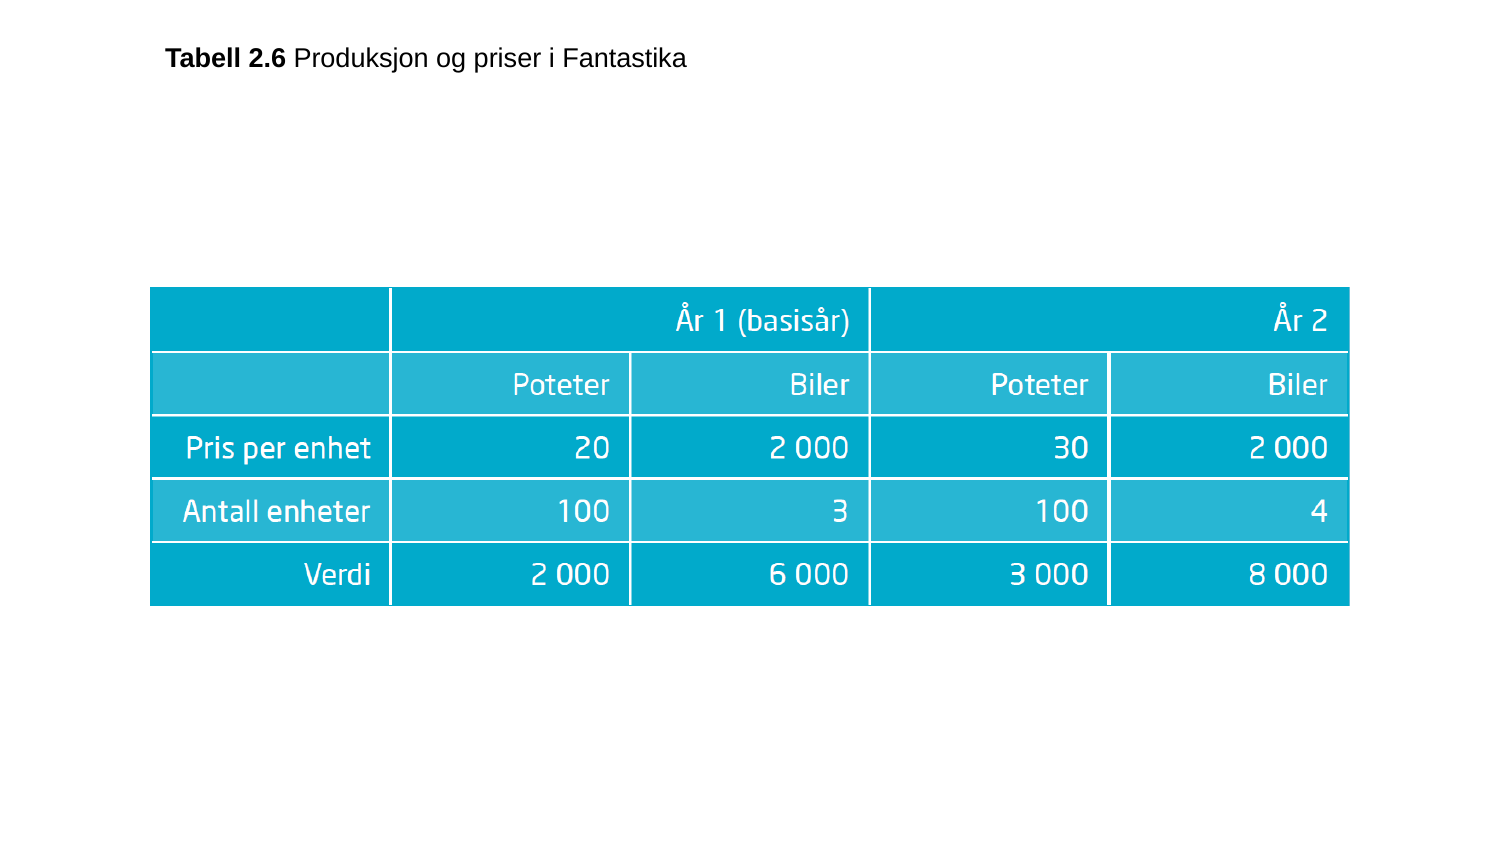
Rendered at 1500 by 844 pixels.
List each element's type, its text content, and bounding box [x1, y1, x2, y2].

text_box Tabell 2.6 Produksjon og priser i Fantastika [149, 24, 1350, 95]
picture [149, 287, 1351, 607]
